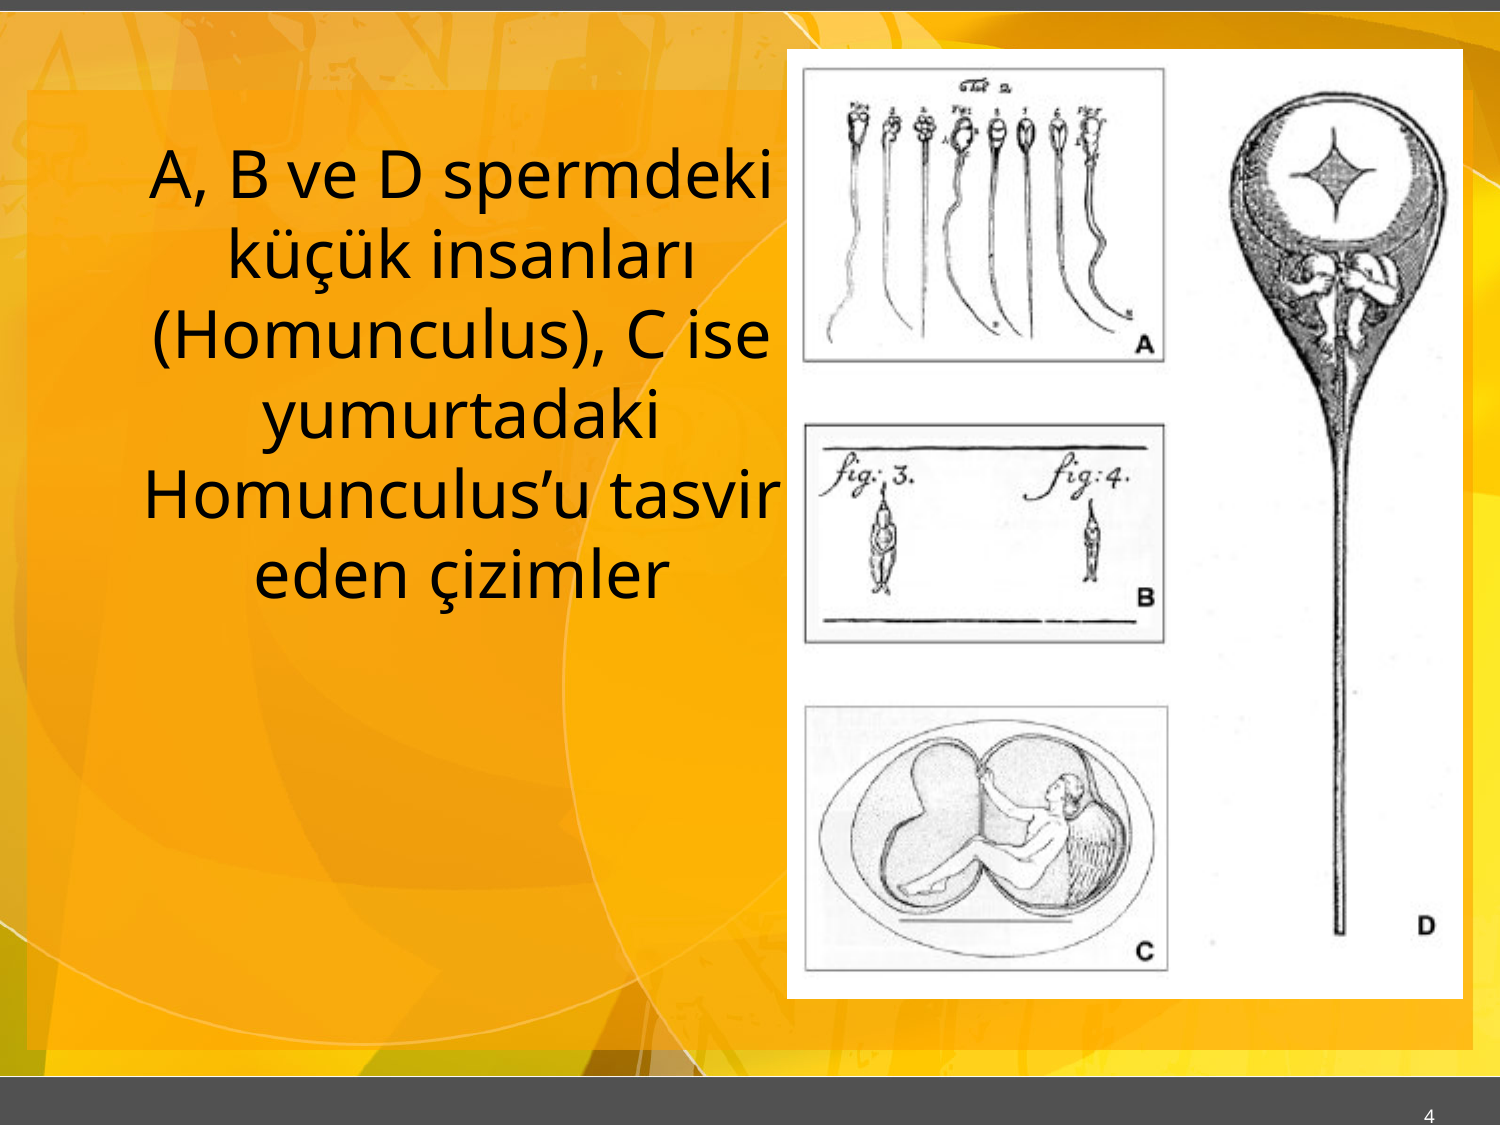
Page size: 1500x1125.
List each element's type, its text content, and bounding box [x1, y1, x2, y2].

picture [0, 0, 1500, 1125]
text_box A, B ve D spermdeki küçük insanları (Homunculus), C ise yumurtadaki Homunculus’u tasvir eden çizimler [87, 124, 782, 700]
slide_number 4 [1158, 1097, 1451, 1125]
